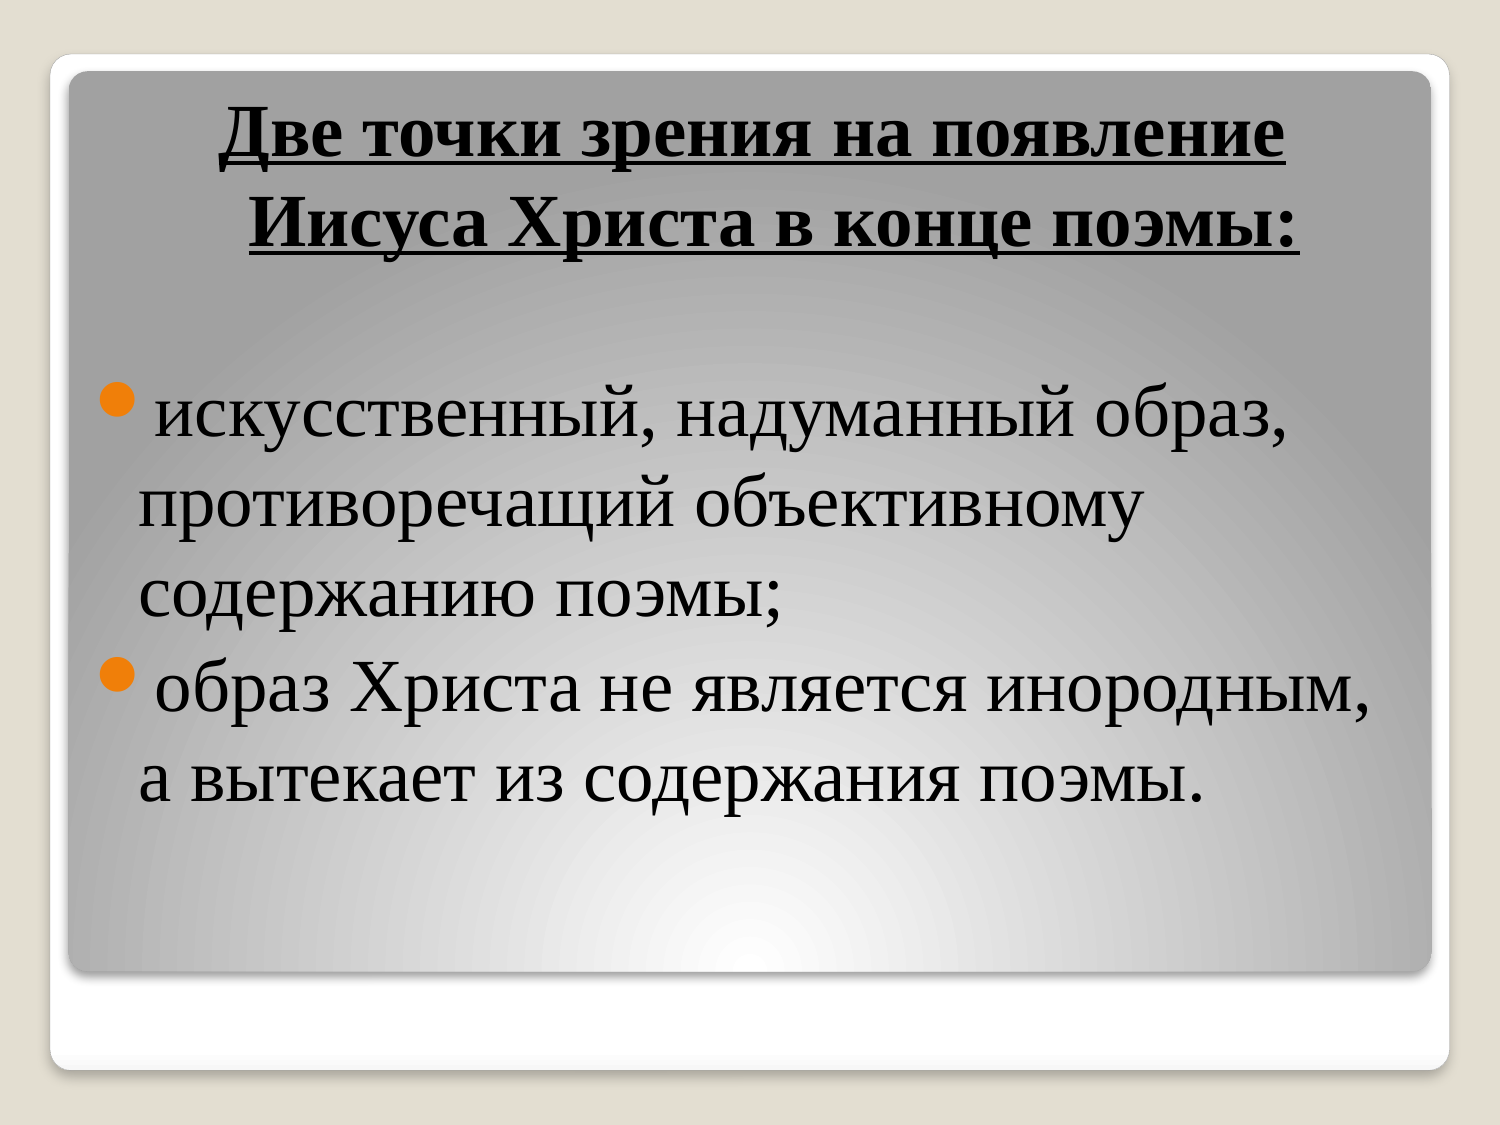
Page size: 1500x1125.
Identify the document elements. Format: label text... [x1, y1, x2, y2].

list Две точки зрения на появление Иисуса Христа в конце поэмы: искусственный, надуманный образ, противоречащий объективному содержанию поэмы; образ Христа не является инородным, а вытекает из содержания поэмы. [64, 66, 1425, 1005]
